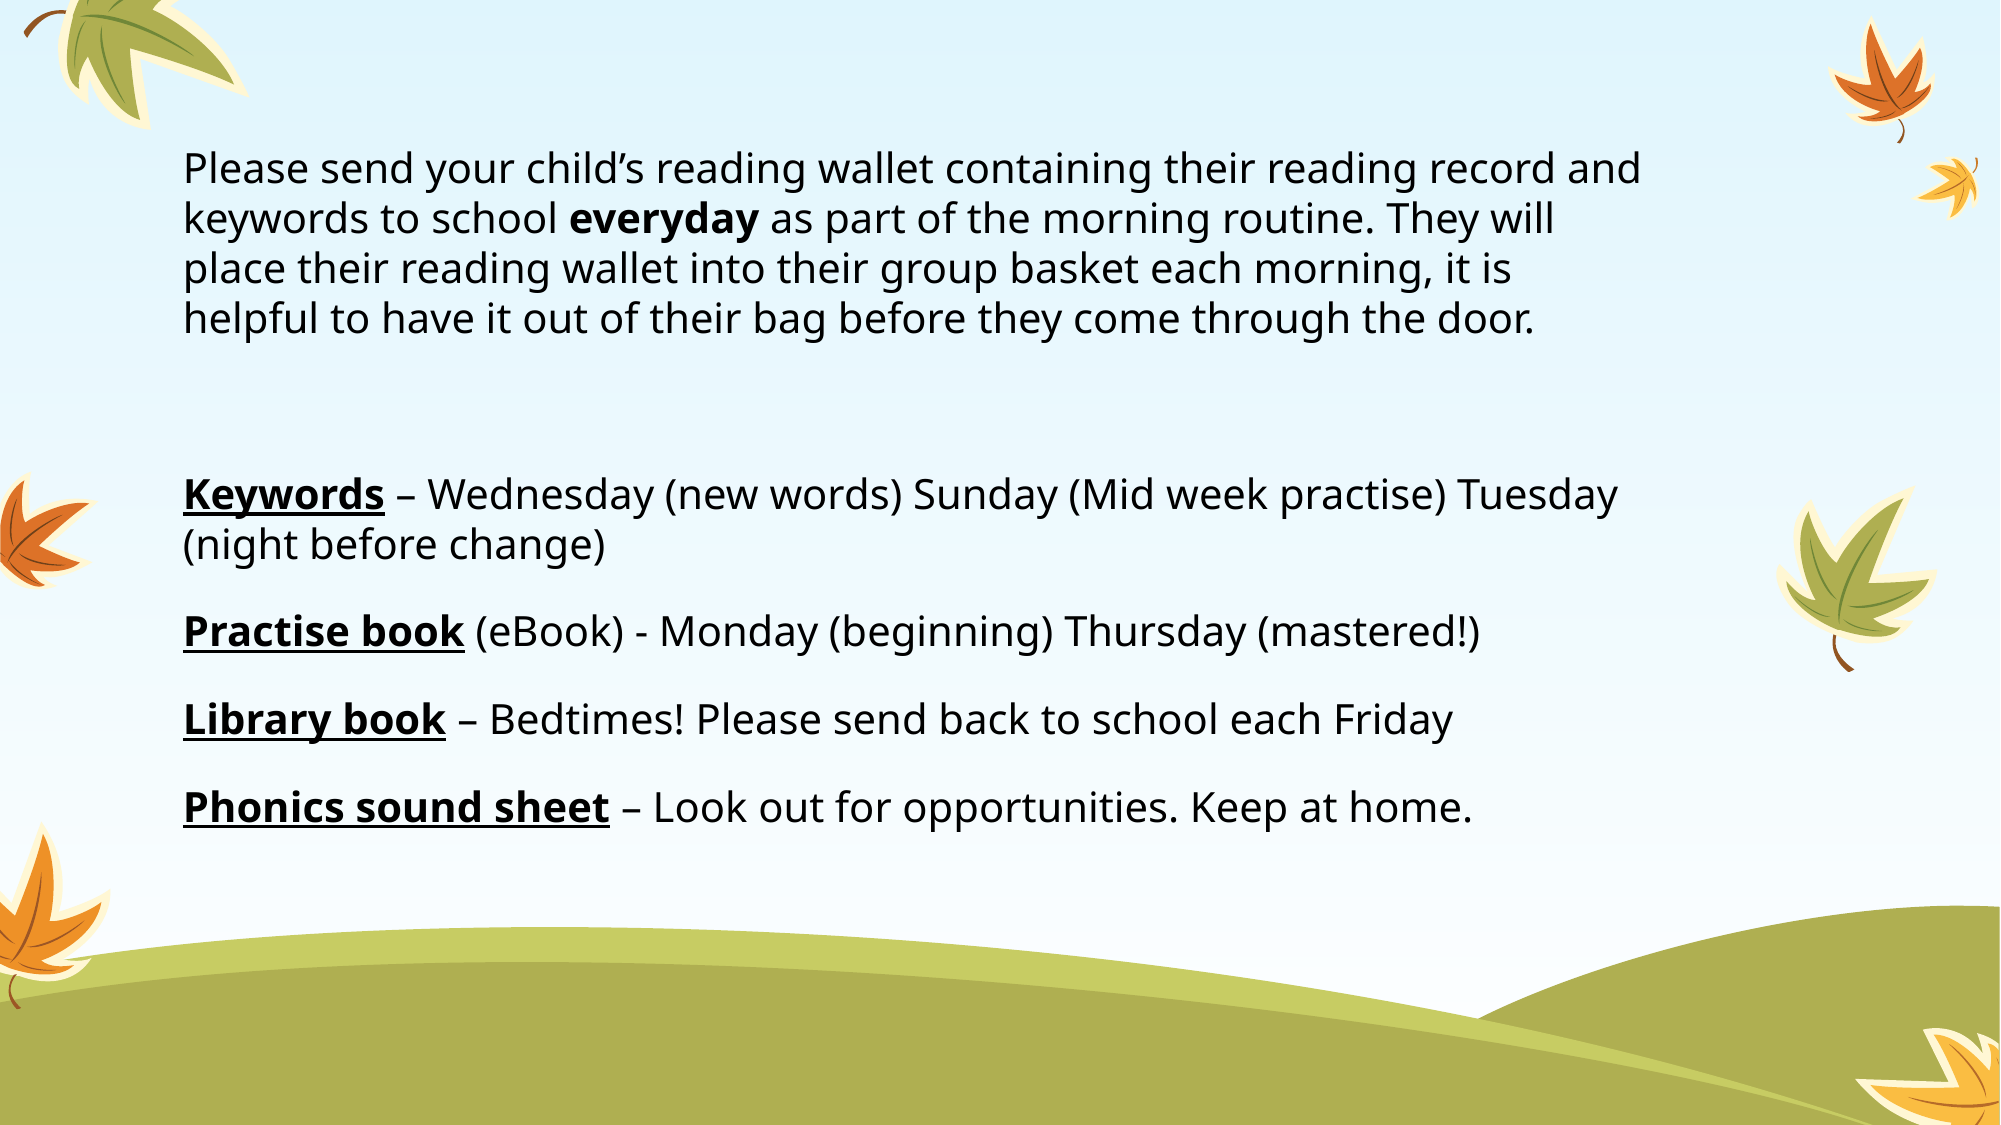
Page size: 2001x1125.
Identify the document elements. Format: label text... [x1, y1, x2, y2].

text_box Please send your child’s reading wallet containing their reading record and keywords to school everyday as part of the morning routine. They will place their reading wallet into their group basket each morning, it is helpful to have it out of their bag before they come through the door. Keywords – Wednesday (new words) Sunday (Mid week practise) Tuesday (night before change) Practise book (eBook) - Monday (beginning) Thursday (mastered!) Library book – Bedtimes! Please send back to school each Friday Phonics sound sheet – Look out for opportunities. Keep at home. [160, 134, 1659, 943]
